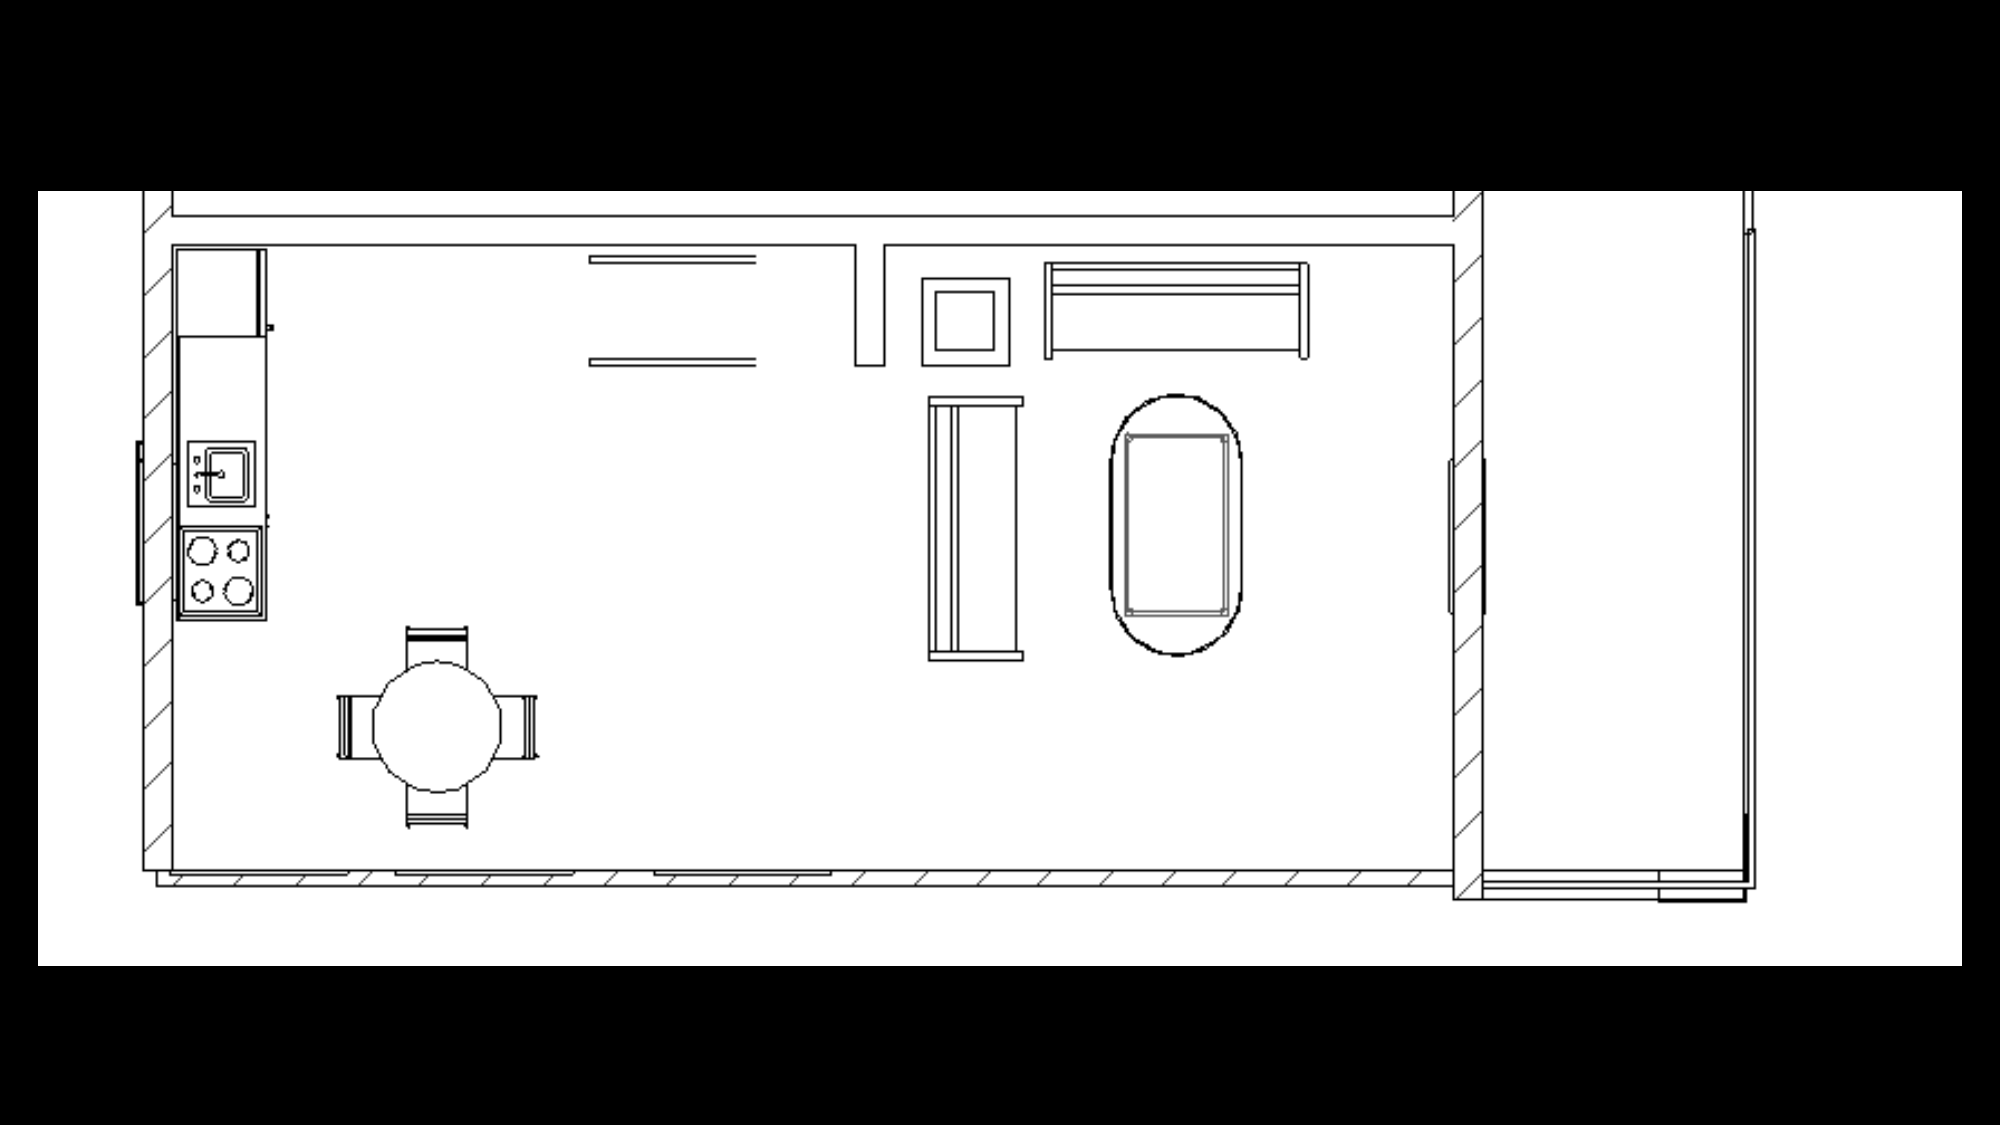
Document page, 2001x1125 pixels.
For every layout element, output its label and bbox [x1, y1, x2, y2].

text_box [0, 0, 2000, 1125]
picture [38, 191, 1962, 966]
